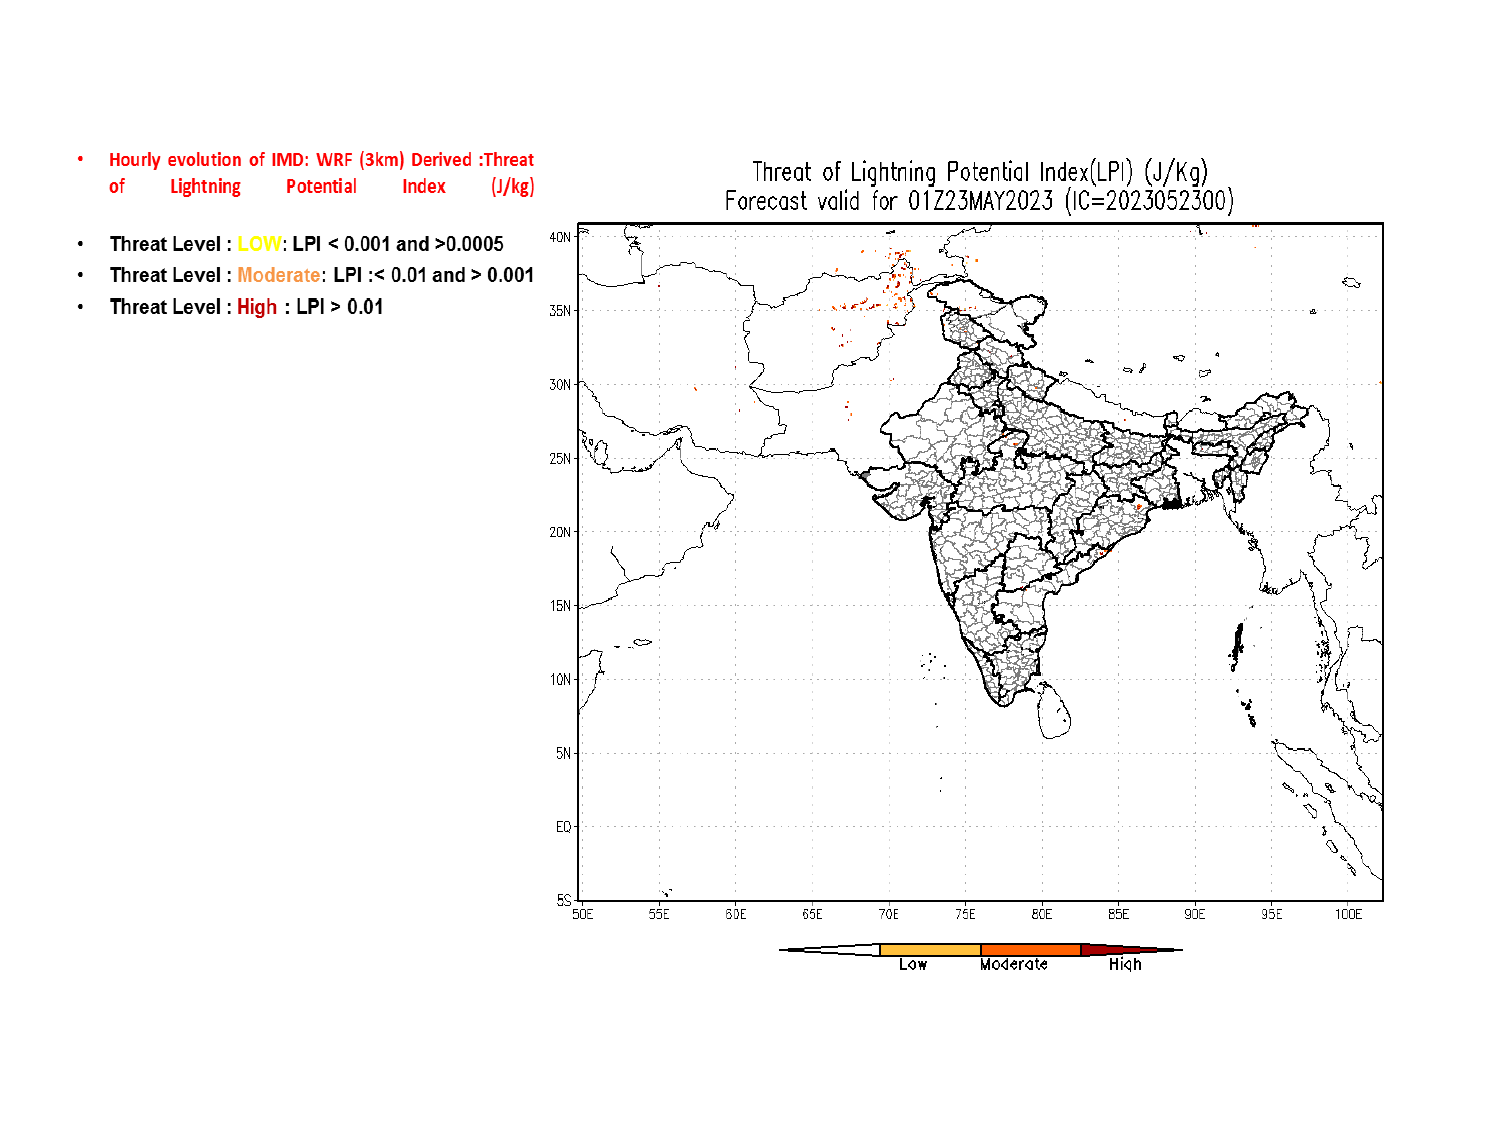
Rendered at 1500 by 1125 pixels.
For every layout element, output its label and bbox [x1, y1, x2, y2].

picture [74, 149, 1426, 976]
